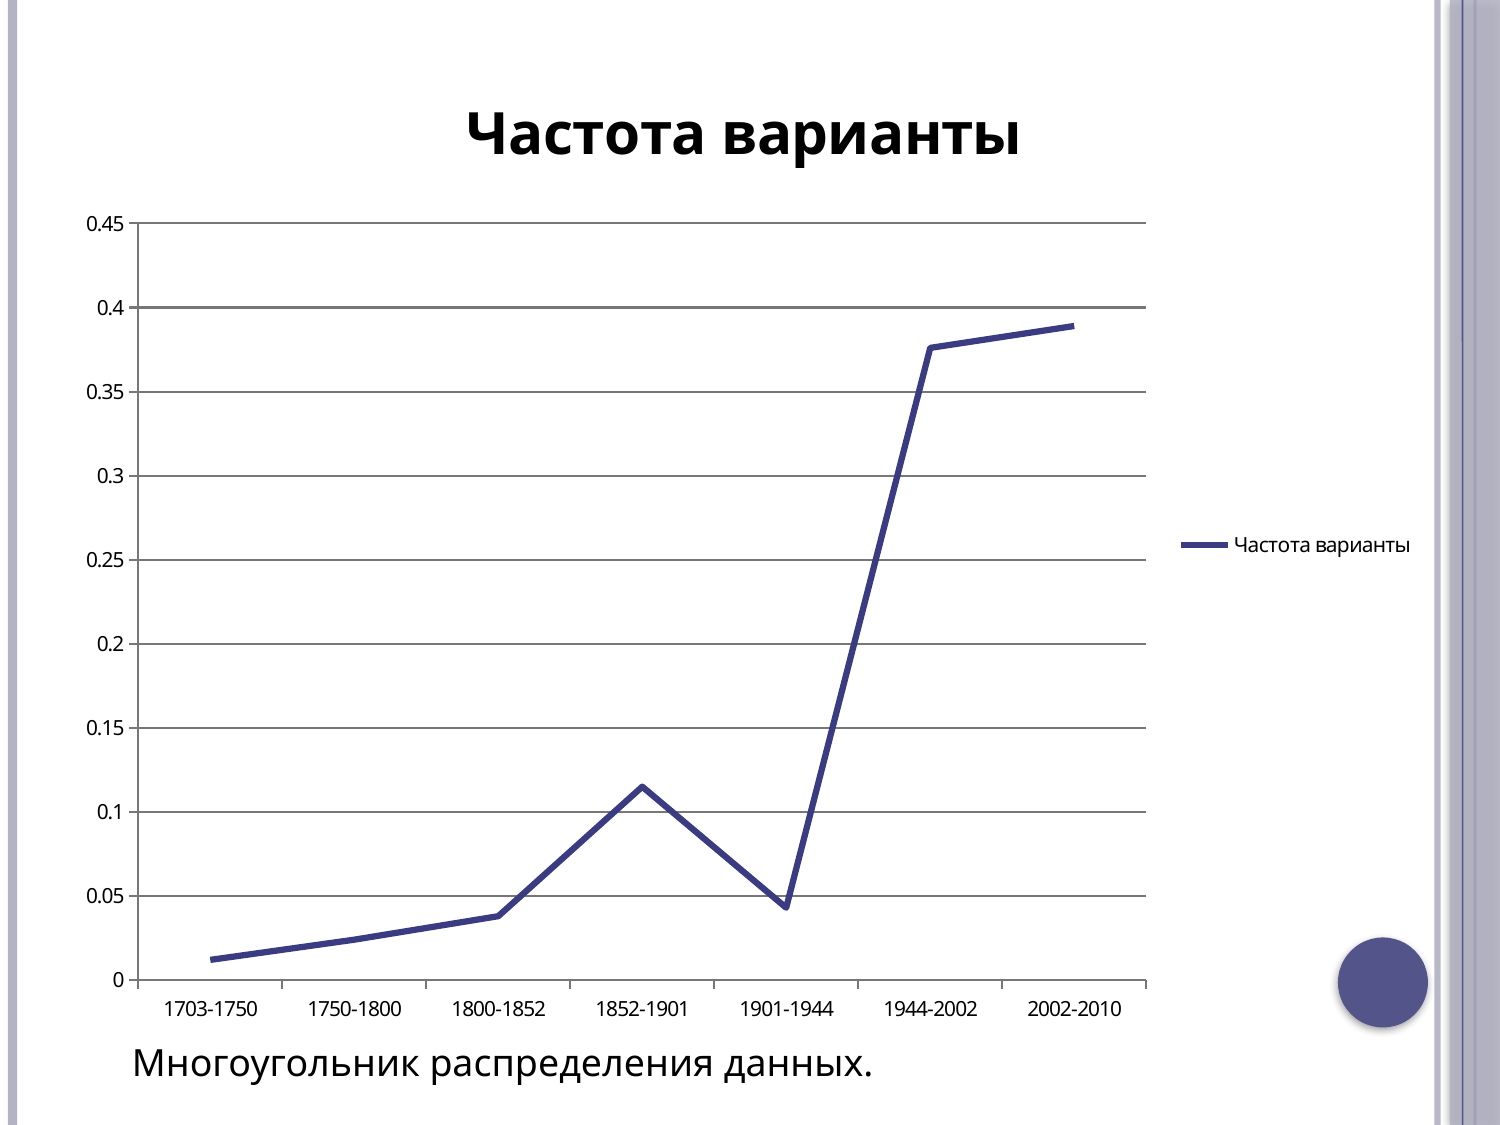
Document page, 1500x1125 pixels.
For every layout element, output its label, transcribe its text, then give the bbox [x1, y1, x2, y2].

text_box Многоугольник распределения данных. [117, 1052, 1102, 1091]
chart [58, 46, 1431, 1044]
